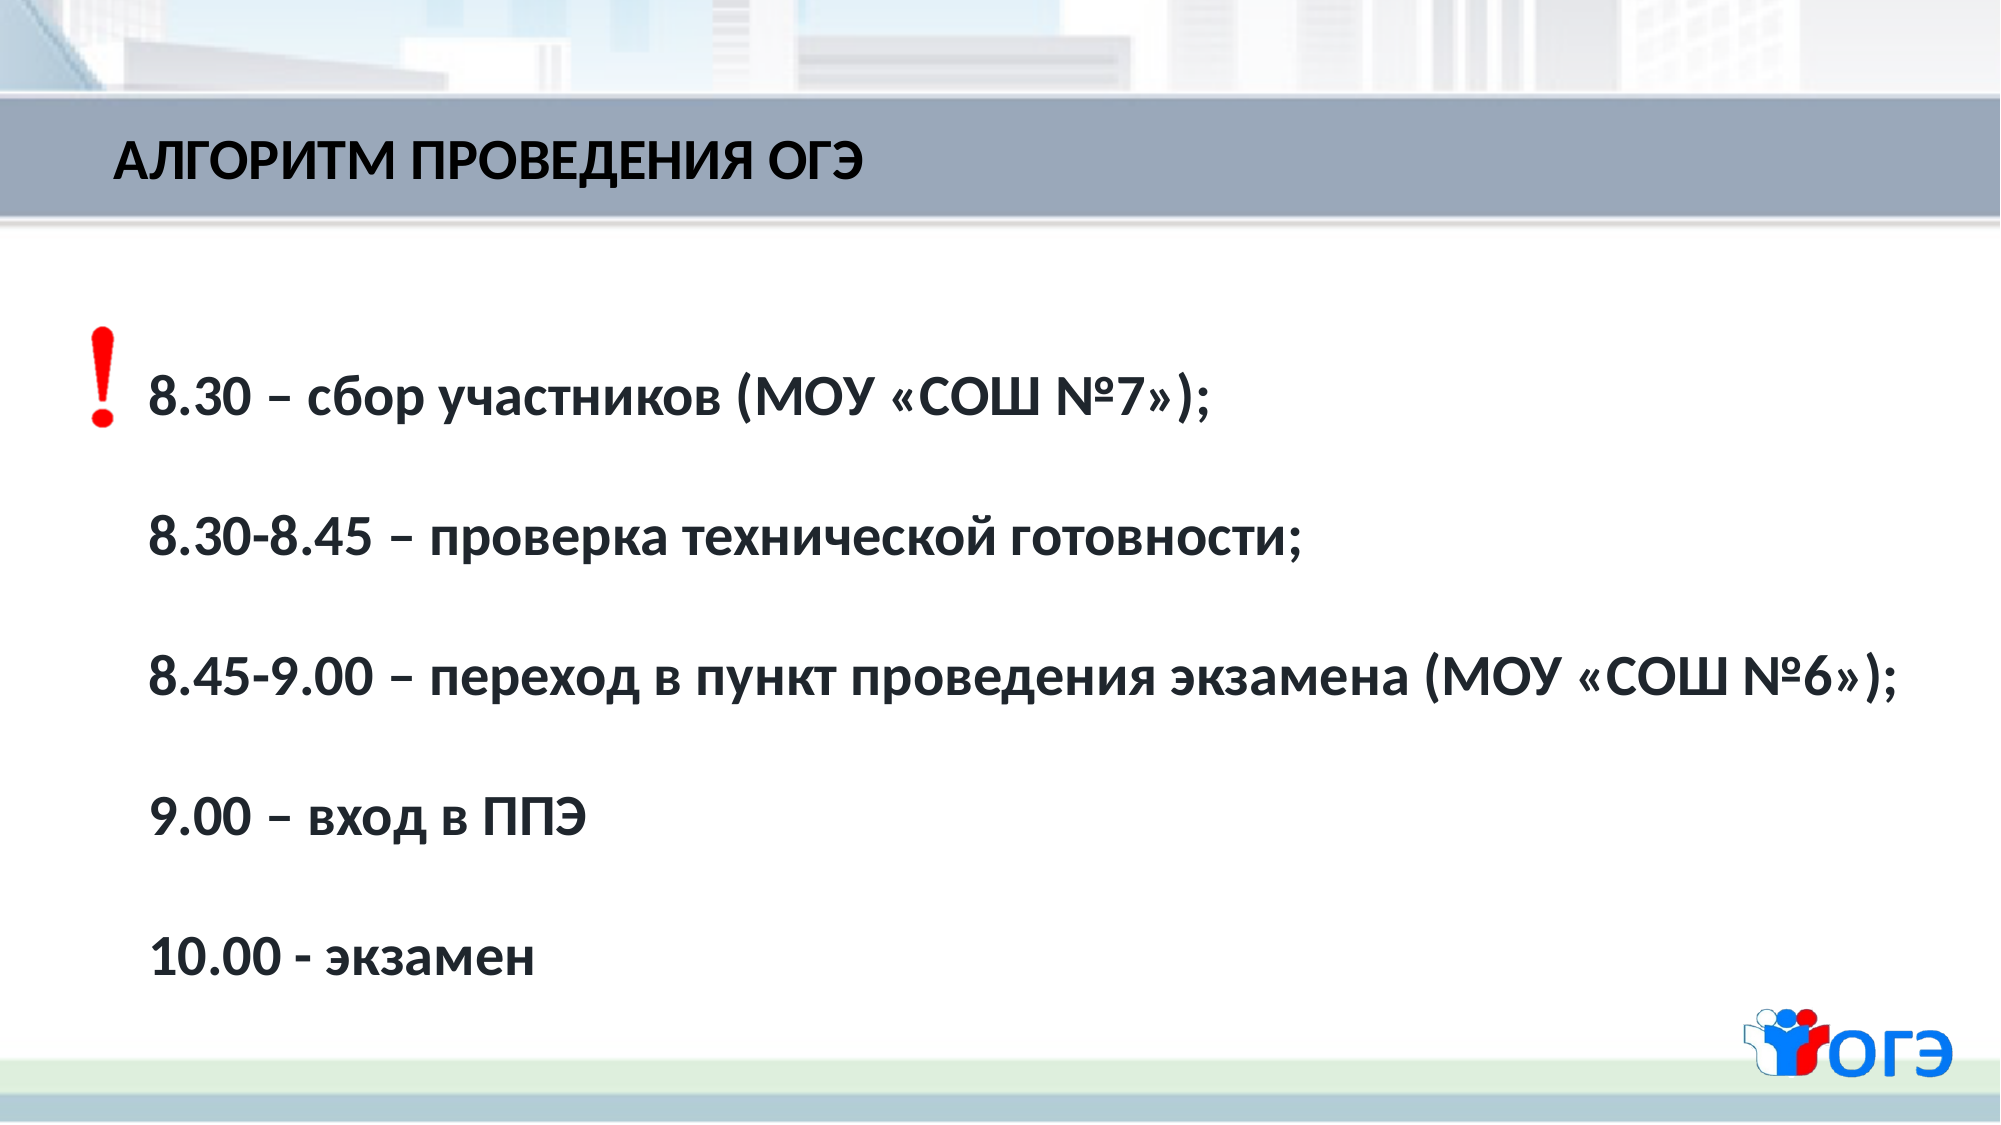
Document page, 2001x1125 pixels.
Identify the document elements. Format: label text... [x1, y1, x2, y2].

text_box 8.30 – сбор участников (МОУ «СОШ №7»); 8.30-8.45 – проверка технической готовности; 8.45-9.00 – переход в пункт проведения экзамена (МОУ «СОШ №6»); 9.00 – вход в ППЭ 10.00 - экзамен [133, 349, 1964, 995]
text_box АЛГОРИТМ ПРОВЕДЕНИЯ ОГЭ [99, 114, 880, 199]
picture [76, 309, 134, 450]
picture [1743, 1007, 1953, 1078]
